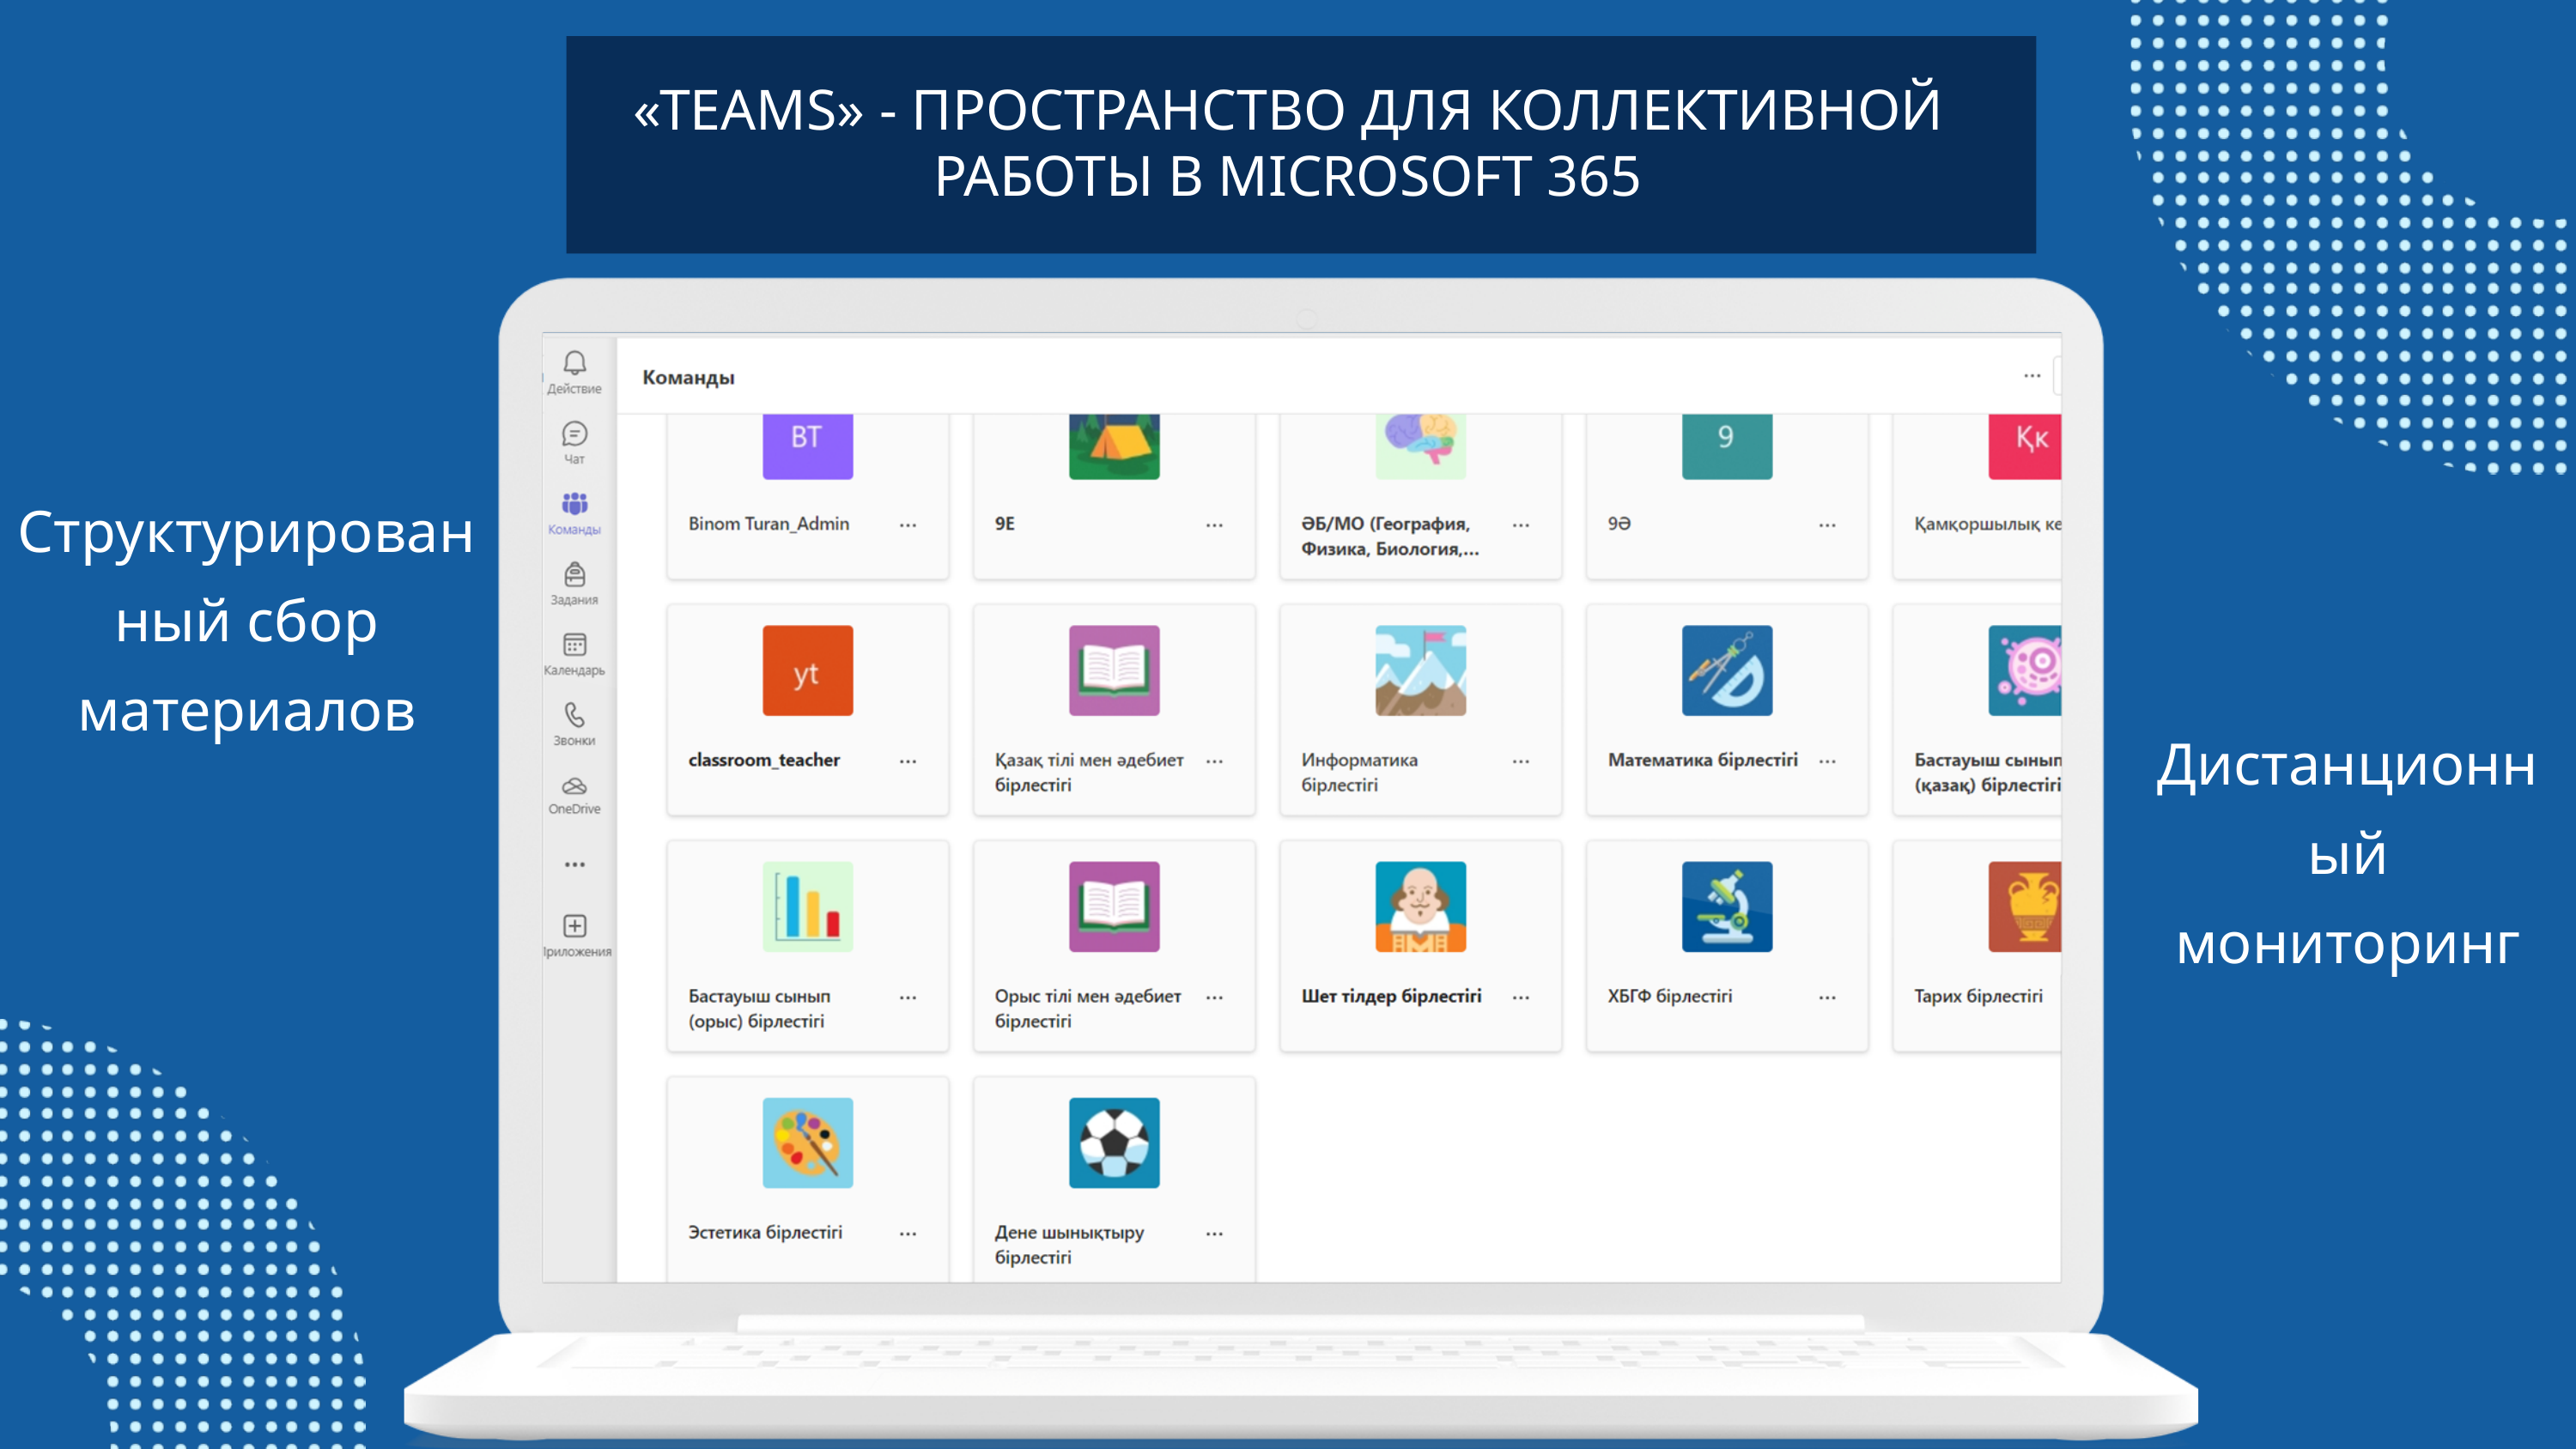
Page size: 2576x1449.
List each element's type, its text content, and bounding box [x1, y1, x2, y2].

text_box [2130, 0, 2576, 475]
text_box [566, 35, 2037, 254]
text_box Дистанционный мониторинг [2205, 706, 2555, 975]
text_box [404, 277, 2199, 1449]
text_box [0, 1019, 366, 1449]
text_box Структурированный сбор материалов [0, 474, 399, 743]
text_box «TEAMS» - ПРОСТРАНСТВО ДЛЯ КОЛЛЕКТИВНОЙ РАБОТЫ В MICROSOFT 365 [550, 74, 2026, 276]
